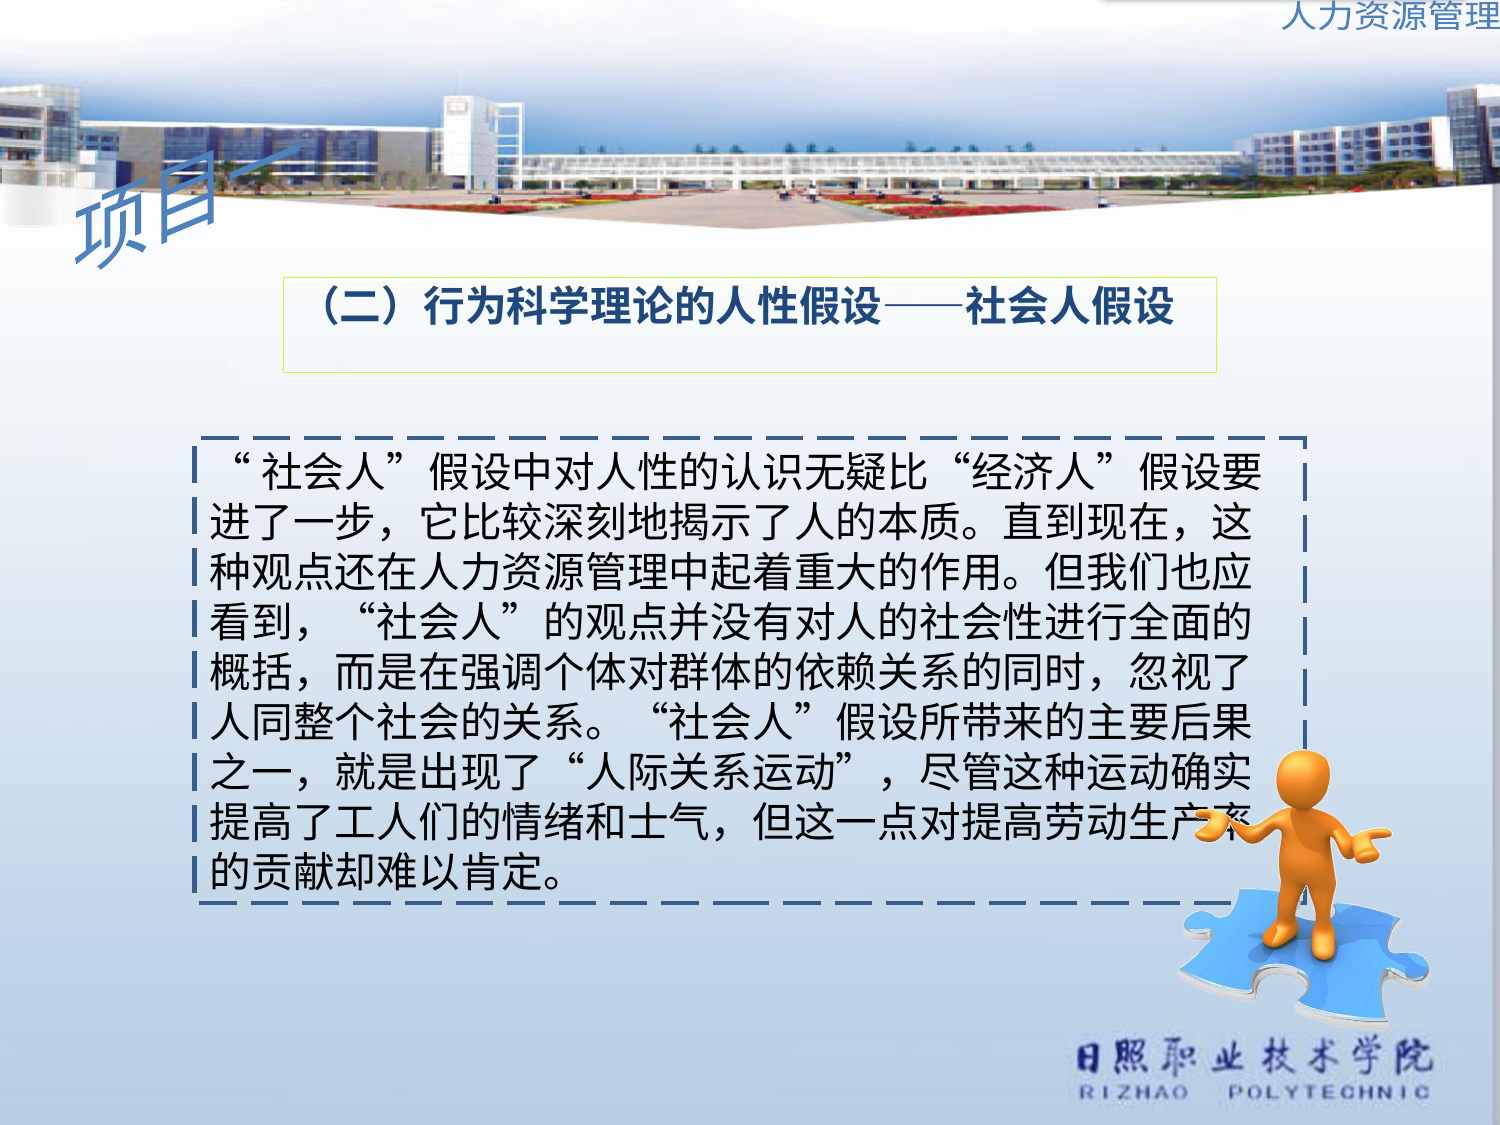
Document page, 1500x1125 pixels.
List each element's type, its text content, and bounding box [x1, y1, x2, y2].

text_box （二）行为科学理论的人性假设——社会人假设 [283, 277, 1217, 373]
picture [1436, 0, 1448, 5]
picture [1371, 10, 1384, 15]
picture [1367, 6, 1375, 12]
picture [1374, 18, 1381, 24]
picture [0, 0, 1500, 1125]
text_box “社会人”假设中对人性的认识无疑比“经济人”假设要进了一步，它比较深刻地揭示了人的本质。直到现在，这种观点还在人力资源管理中起着重大的作用。但我们也应看到，“社会人”的观点并没有对人的社会性进行全面的概括，而是在强调个体对群体的依赖关系的同时，忽视了人同整个社会的关系。“社会人”假设所带来的主要后果之一，就是出现了“人际关系运动”，尽管这种运动确实提高了工人们的情绪和士气，但这一点对提高劳动生产率的贡献却难以肯定。 [194, 438, 1305, 903]
